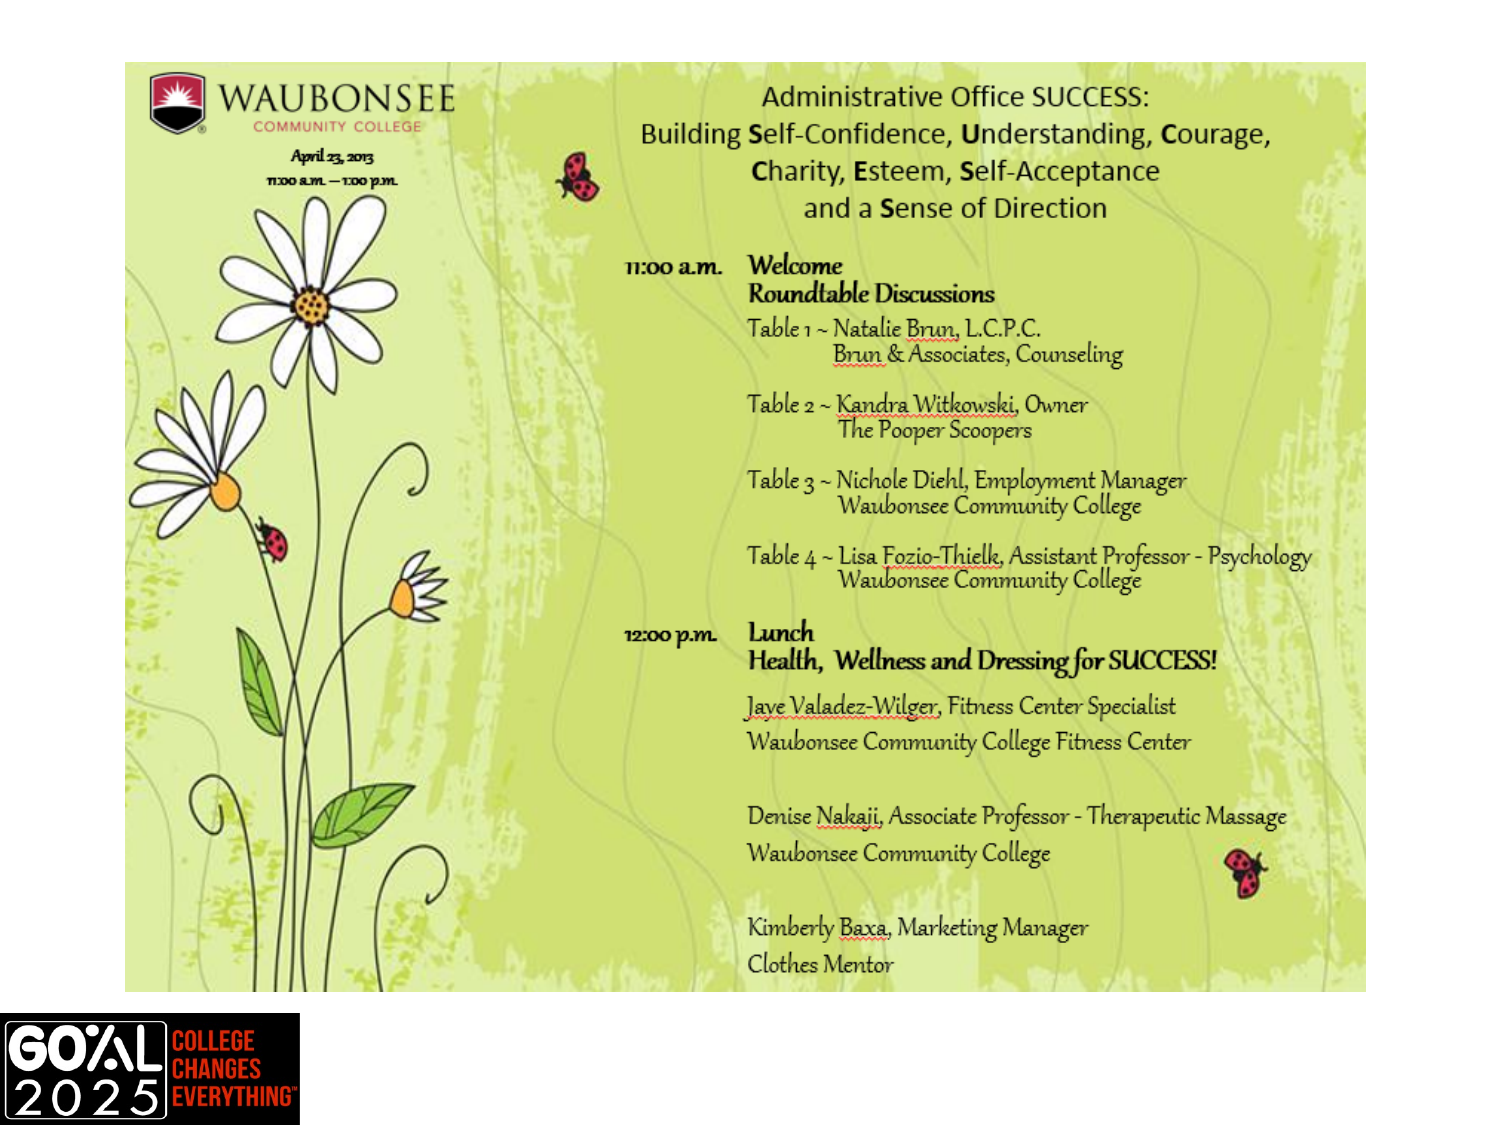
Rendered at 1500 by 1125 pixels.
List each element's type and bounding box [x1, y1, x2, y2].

picture [0, 1013, 300, 1125]
picture [124, 62, 1366, 992]
